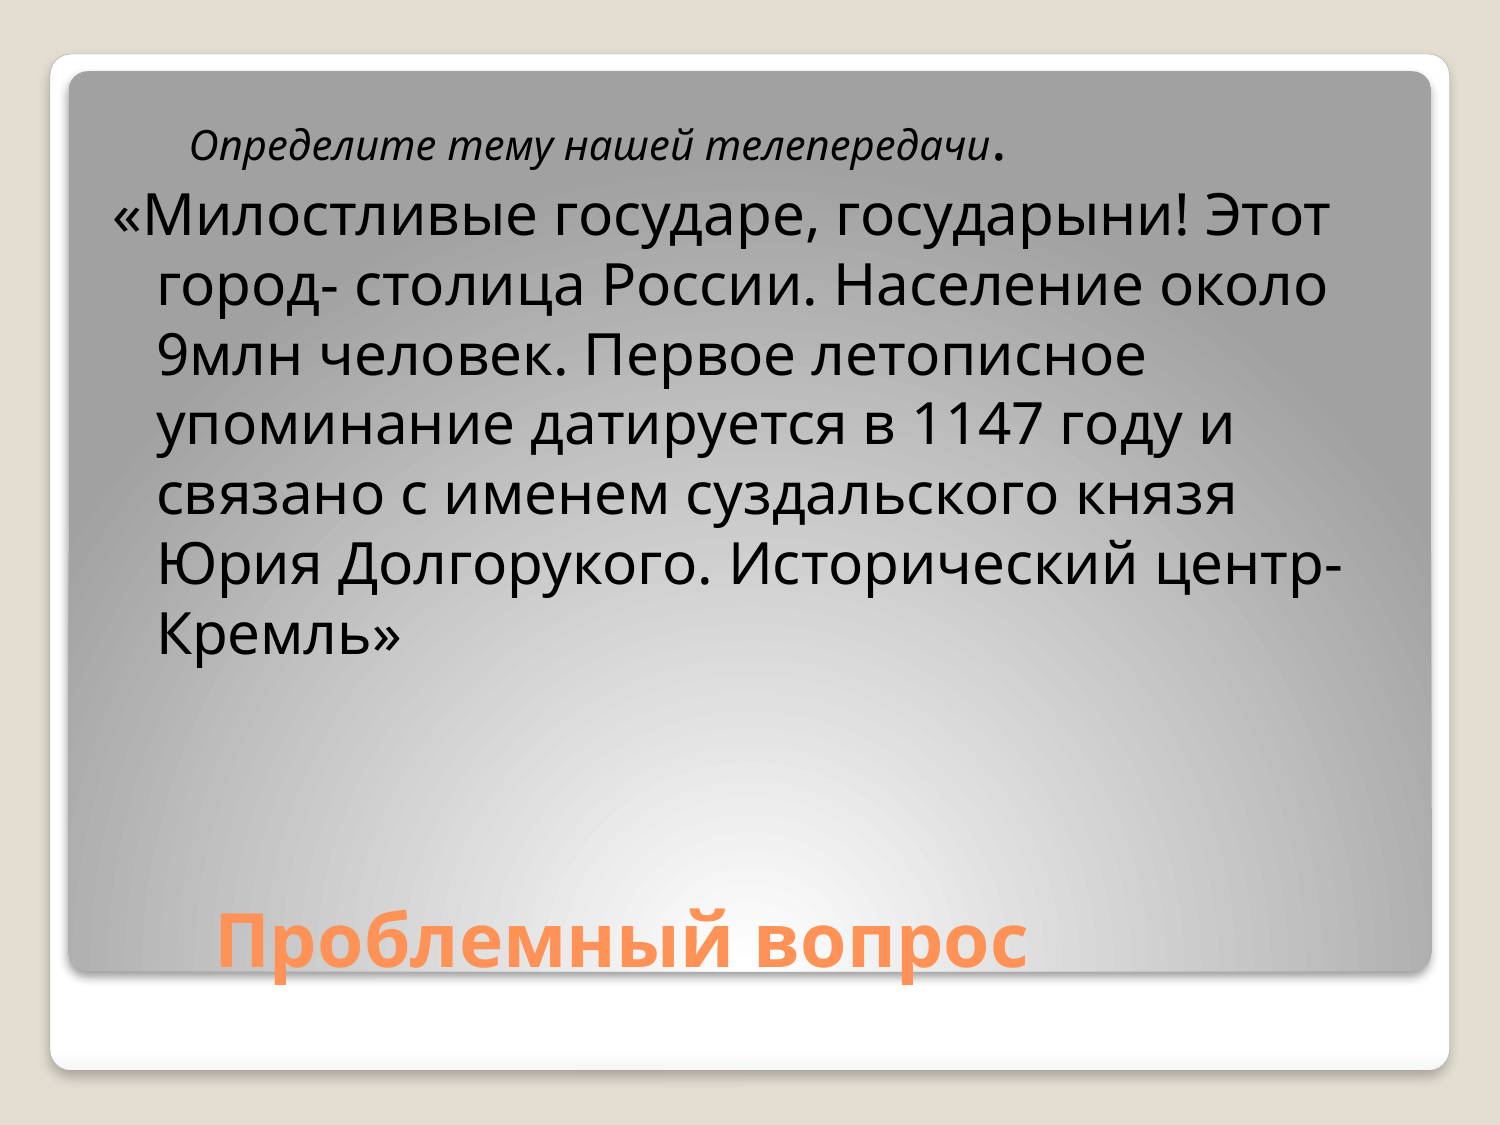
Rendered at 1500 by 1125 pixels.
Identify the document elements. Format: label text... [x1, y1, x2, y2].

title Проблемный вопрос [82, 817, 1425, 990]
list Определите тему нашей телепередачи. «Милостливые государе, государыни! Этот город- столица России. Население около 9млн человек. Первое летописное упоминание датируется в 1147 году и связано с именем суздальского князя Юрия Долгорукого. Исторический центр- Кремль» [82, 86, 1425, 774]
